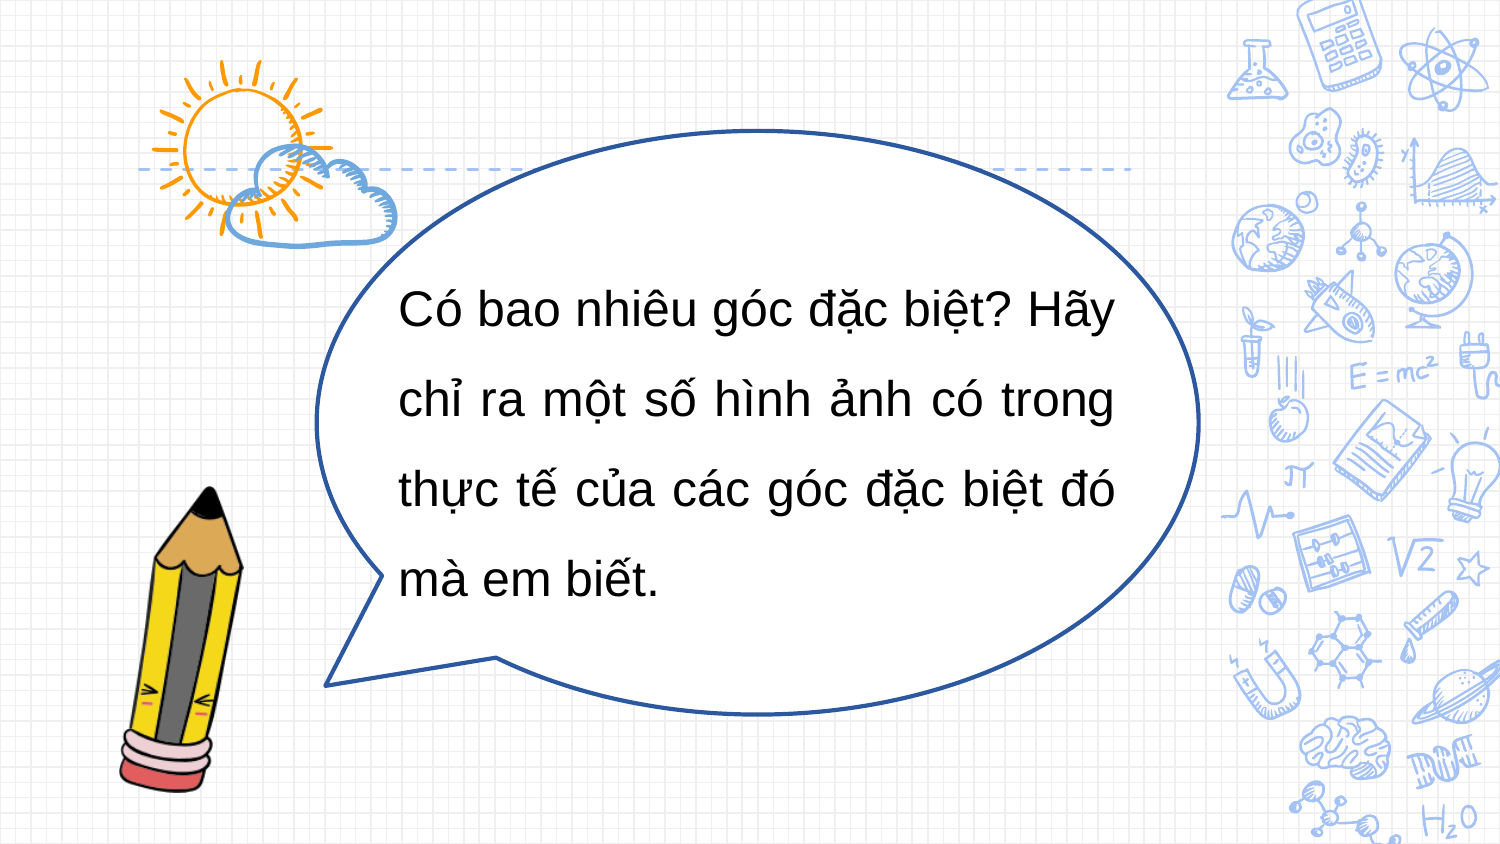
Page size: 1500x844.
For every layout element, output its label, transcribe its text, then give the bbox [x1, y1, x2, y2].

text_box [159, 175, 184, 190]
text_box [219, 60, 229, 87]
text_box [207, 207, 214, 217]
text_box [167, 131, 177, 136]
text_box [314, 264, 1095, 717]
text_box [252, 60, 262, 87]
text_box [159, 109, 185, 124]
text_box [282, 77, 298, 101]
text_box [182, 188, 191, 197]
text_box [412, 128, 1103, 238]
text_box [280, 198, 299, 222]
text_box [254, 210, 263, 239]
text_box [224, 143, 398, 250]
text_box [235, 158, 302, 207]
text_box [269, 81, 275, 91]
text_box [184, 201, 204, 220]
text_box [310, 145, 334, 151]
text_box [208, 80, 214, 91]
text_box Có bao nhiêu góc đặc biệt? Hãy chỉ ra một số hình ảnh có trong thực tế của các góc đặc biệt đó mà em biết. [384, 238, 1131, 614]
text_box [182, 102, 191, 108]
text_box [169, 161, 179, 167]
picture [119, 486, 244, 794]
text_box [238, 74, 243, 85]
text_box [300, 107, 323, 120]
text_box [239, 212, 244, 224]
text_box [1131, 264, 1201, 582]
text_box [305, 131, 315, 136]
text_box [219, 210, 226, 236]
text_box [268, 206, 276, 216]
text_box [151, 147, 179, 153]
text_box [299, 175, 324, 190]
text_box [184, 77, 202, 101]
text_box [183, 88, 303, 206]
